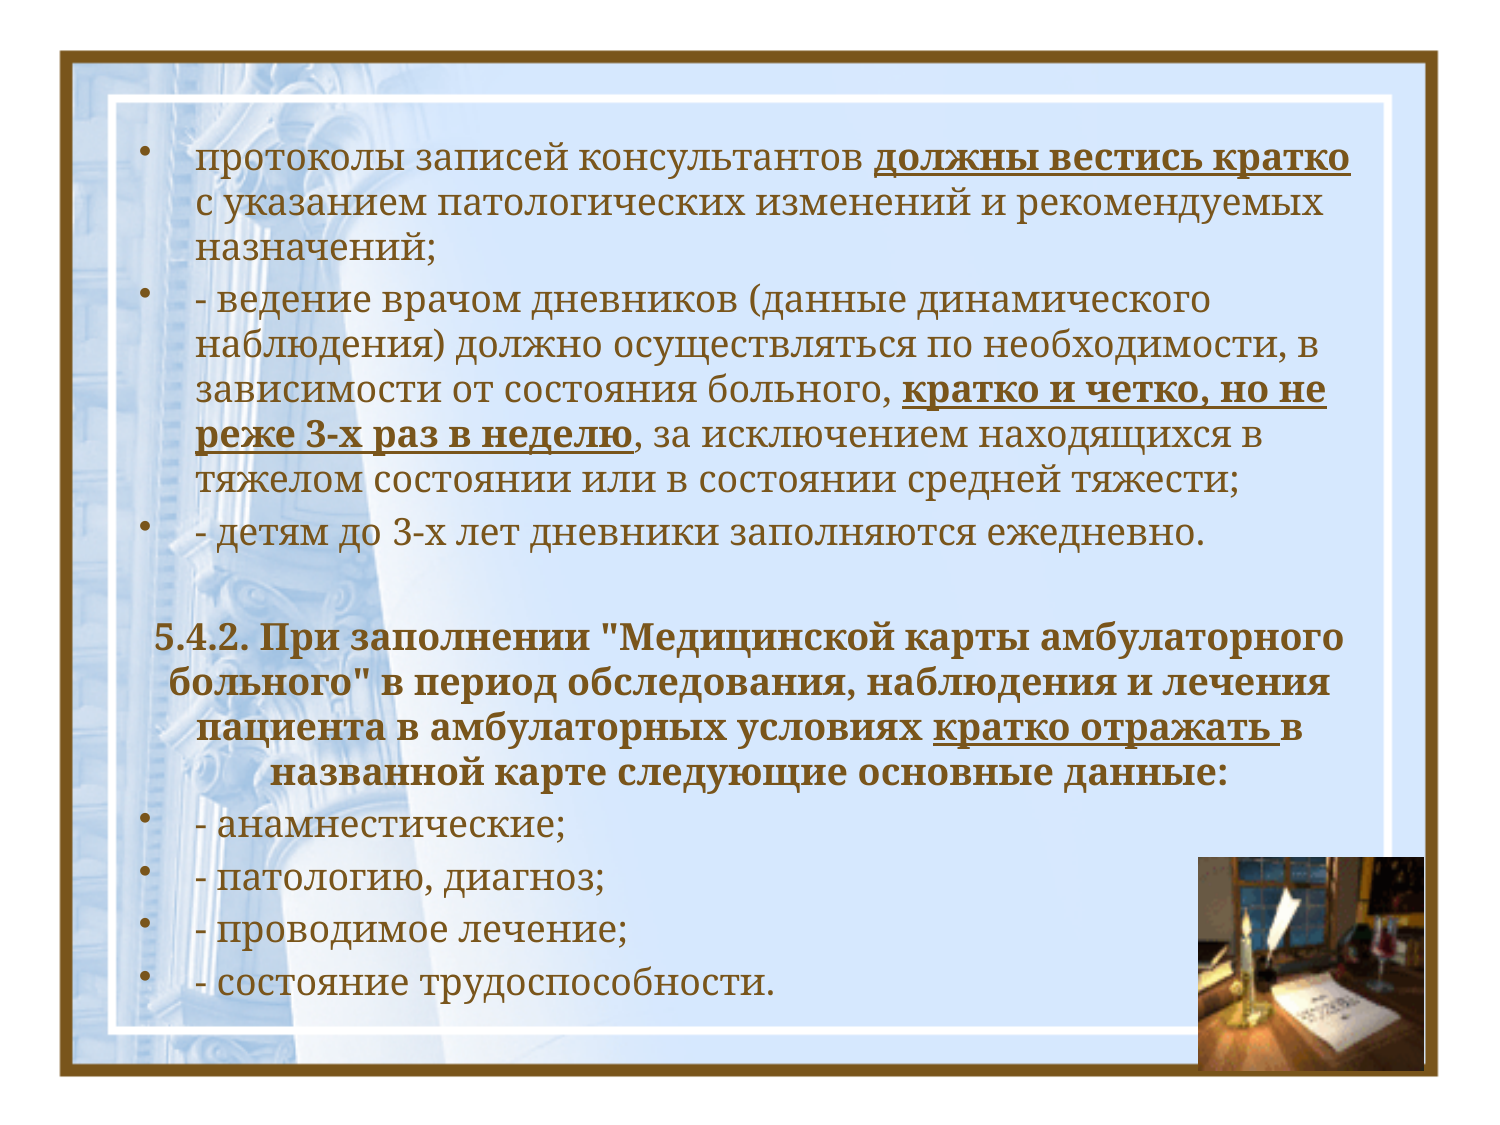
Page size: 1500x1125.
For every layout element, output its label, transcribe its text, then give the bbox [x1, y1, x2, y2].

picture [0, 0, 1500, 1125]
list протоколы записей консультантов должны вестись кратко с указанием патологических изменений и рекомендуемых назначений; - ведение врачом дневников (данные динамического наблюдения) должно осуществляться по необходимости, в зависимости от состояния больного, кратко и четко, но не реже 3-х раз в неделю, за исключением находящихся в тяжелом состоянии или в состоянии средней тяжести; - детям до 3-х лет дневники заполняются ежедневно. 5.4.2. При заполнении "Медицинской карты амбулаторного больного" в период обследования, наблюдения и лечения пациента в амбулаторных условиях кратко отражать в названной карте следующие основные данные: - анамнестические; - патологию, диагноз; - проводимое лечение; - состояние трудоспособности. [123, 125, 1376, 776]
